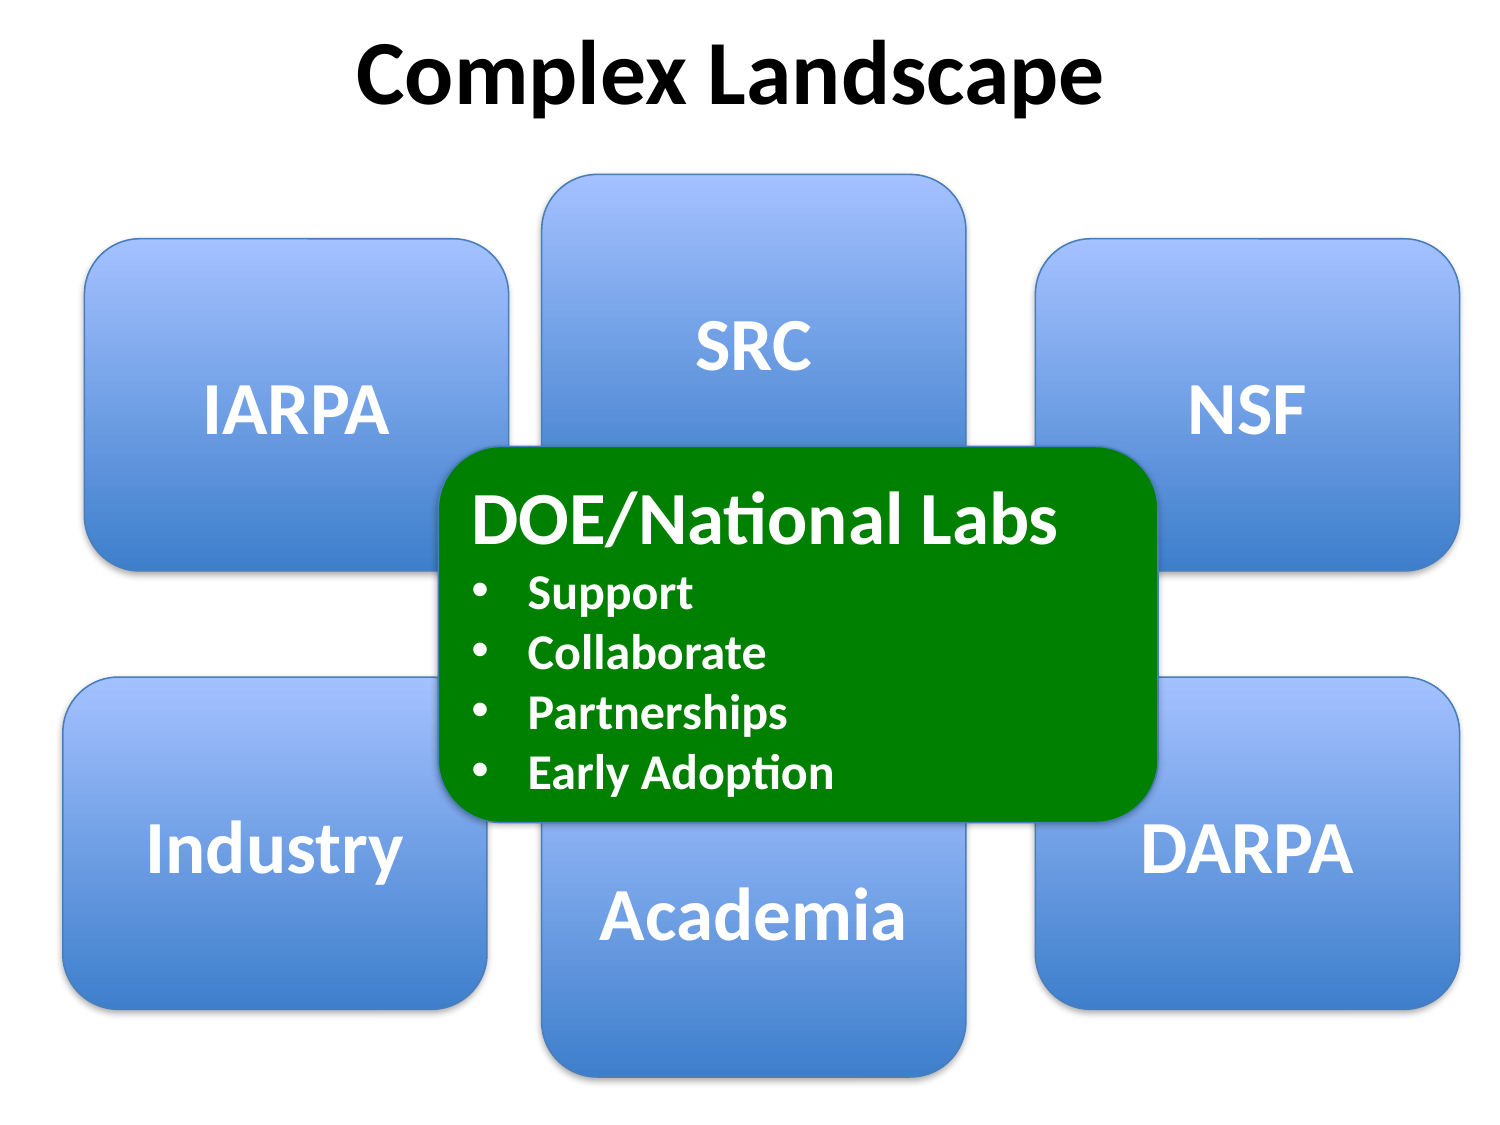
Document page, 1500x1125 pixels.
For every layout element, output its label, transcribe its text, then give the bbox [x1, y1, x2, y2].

title Complex Landscape [3, 0, 1460, 135]
text_box IARPA [83, 237, 510, 572]
text_box NSF [1034, 237, 1461, 572]
text_box Industry [62, 676, 488, 1011]
text_box DOE/National Labs Support Collaborate Partnerships Early Adoption [437, 445, 1159, 824]
text_box DARPA [1034, 676, 1461, 1011]
text_box Academia [540, 830, 967, 1078]
text_box SRC [540, 173, 967, 444]
